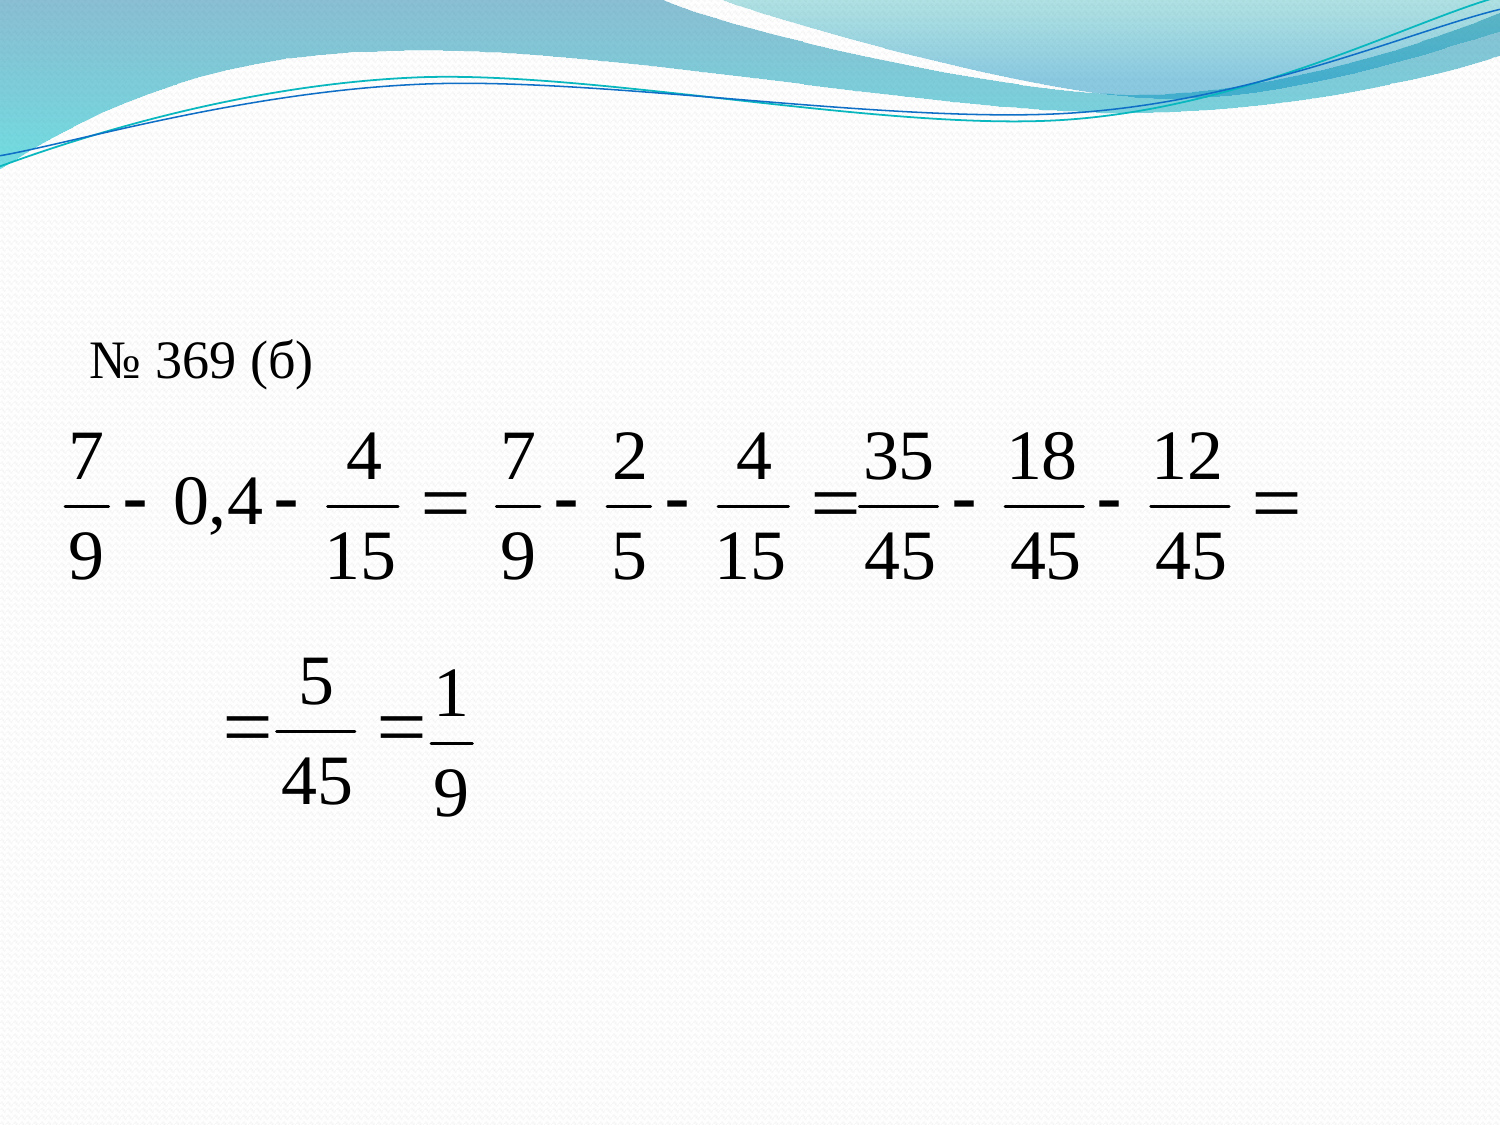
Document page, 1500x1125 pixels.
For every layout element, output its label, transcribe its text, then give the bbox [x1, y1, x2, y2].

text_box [418, 644, 486, 941]
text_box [847, 408, 1304, 705]
list № 369 (б) [75, 317, 1425, 1038]
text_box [208, 633, 425, 929]
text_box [484, 408, 847, 705]
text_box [52, 408, 467, 705]
